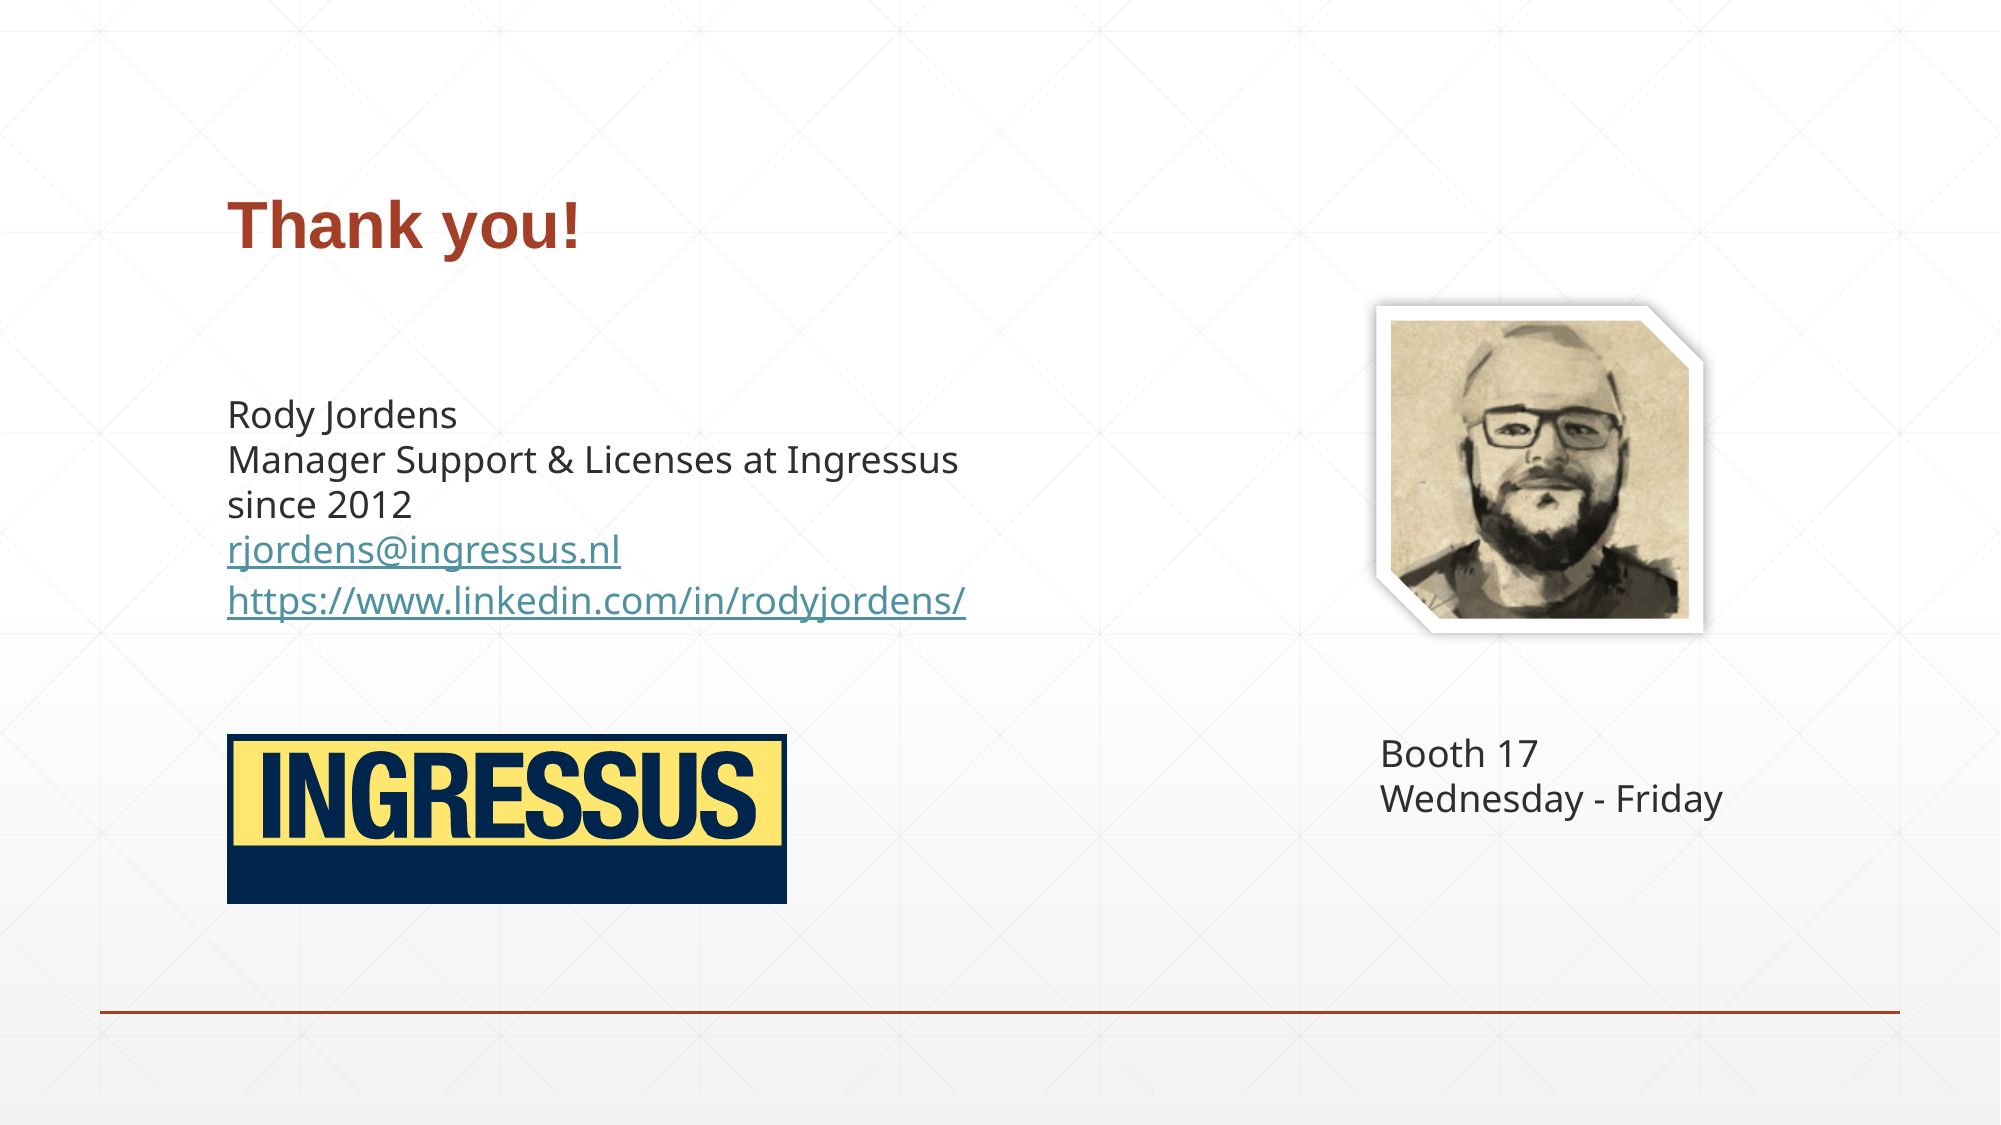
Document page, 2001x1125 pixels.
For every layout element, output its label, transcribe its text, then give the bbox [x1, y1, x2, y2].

picture [227, 734, 787, 904]
text_box Rody Jordens Manager Support & Licenses at Ingressus since 2012 rjordens@ingressus.nl https://www.linkedin.com/in/rodyjordens/ [212, 383, 1028, 681]
text_box Booth 17 Wednesday - Friday [1364, 722, 1754, 828]
title Thank you! [212, 82, 1788, 271]
picture [1383, 313, 1697, 626]
